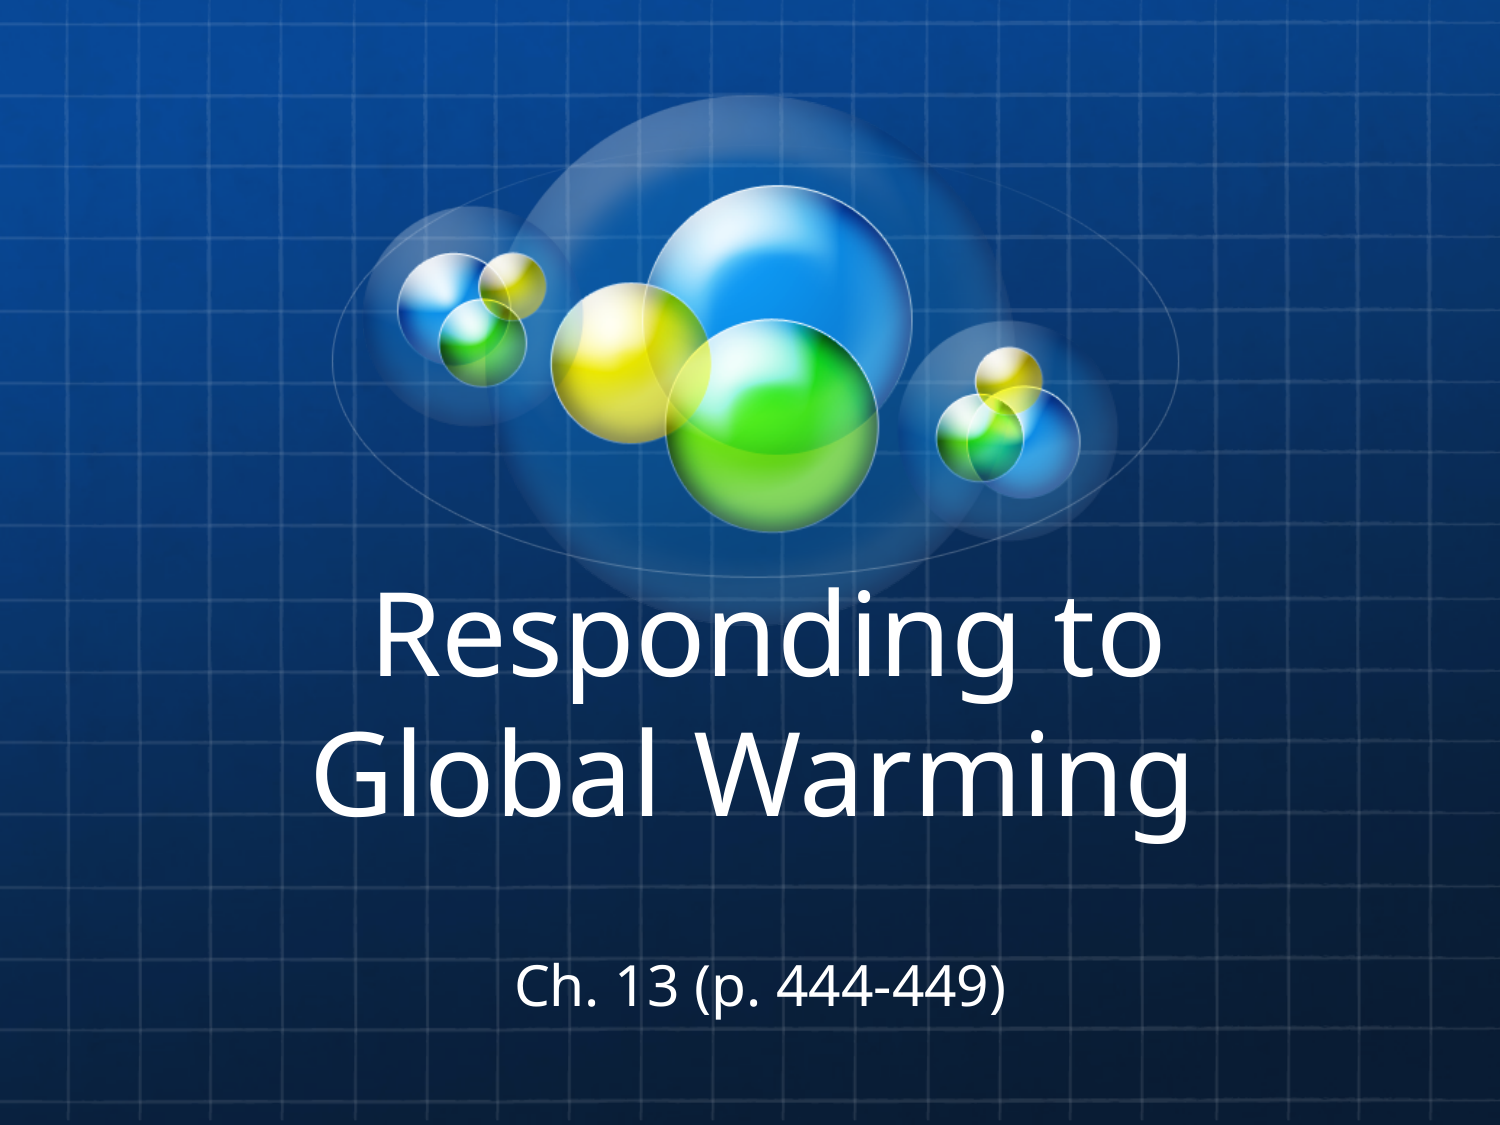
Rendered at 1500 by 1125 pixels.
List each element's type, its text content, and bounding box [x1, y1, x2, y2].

subtitle Ch. 13 (p. 444-449) [134, 858, 1372, 1028]
picture [0, 0, 1500, 1125]
title Responding to Global Warming [134, 681, 1372, 848]
